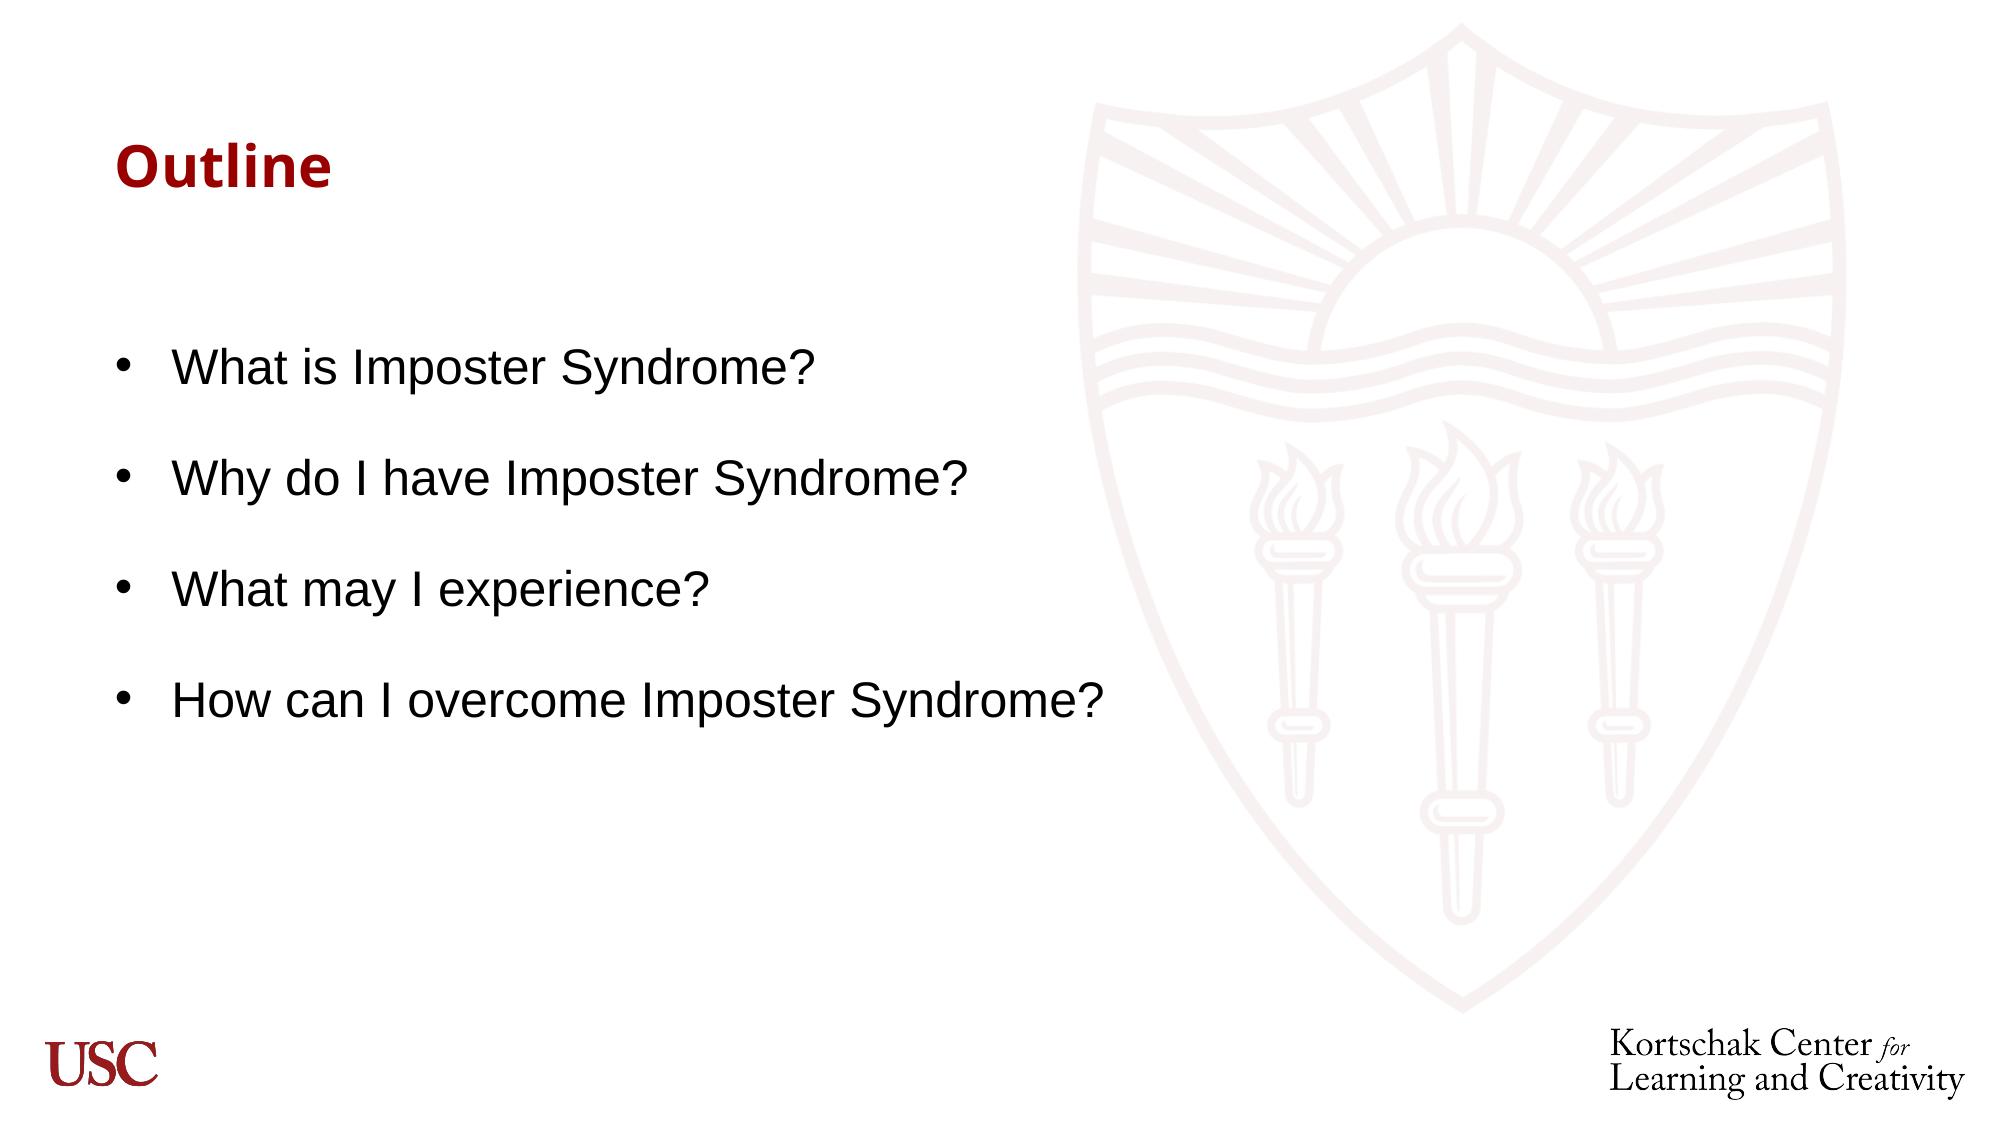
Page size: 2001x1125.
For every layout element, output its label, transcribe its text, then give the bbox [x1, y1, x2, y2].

picture [20, 1013, 182, 1115]
list What is Imposter Syndrome? Why do I have Imposter Syndrome? What may I experience? How can I overcome Imposter Syndrome? [99, 296, 1900, 1013]
picture [1610, 1028, 1965, 1100]
title Outline [99, 60, 1900, 278]
